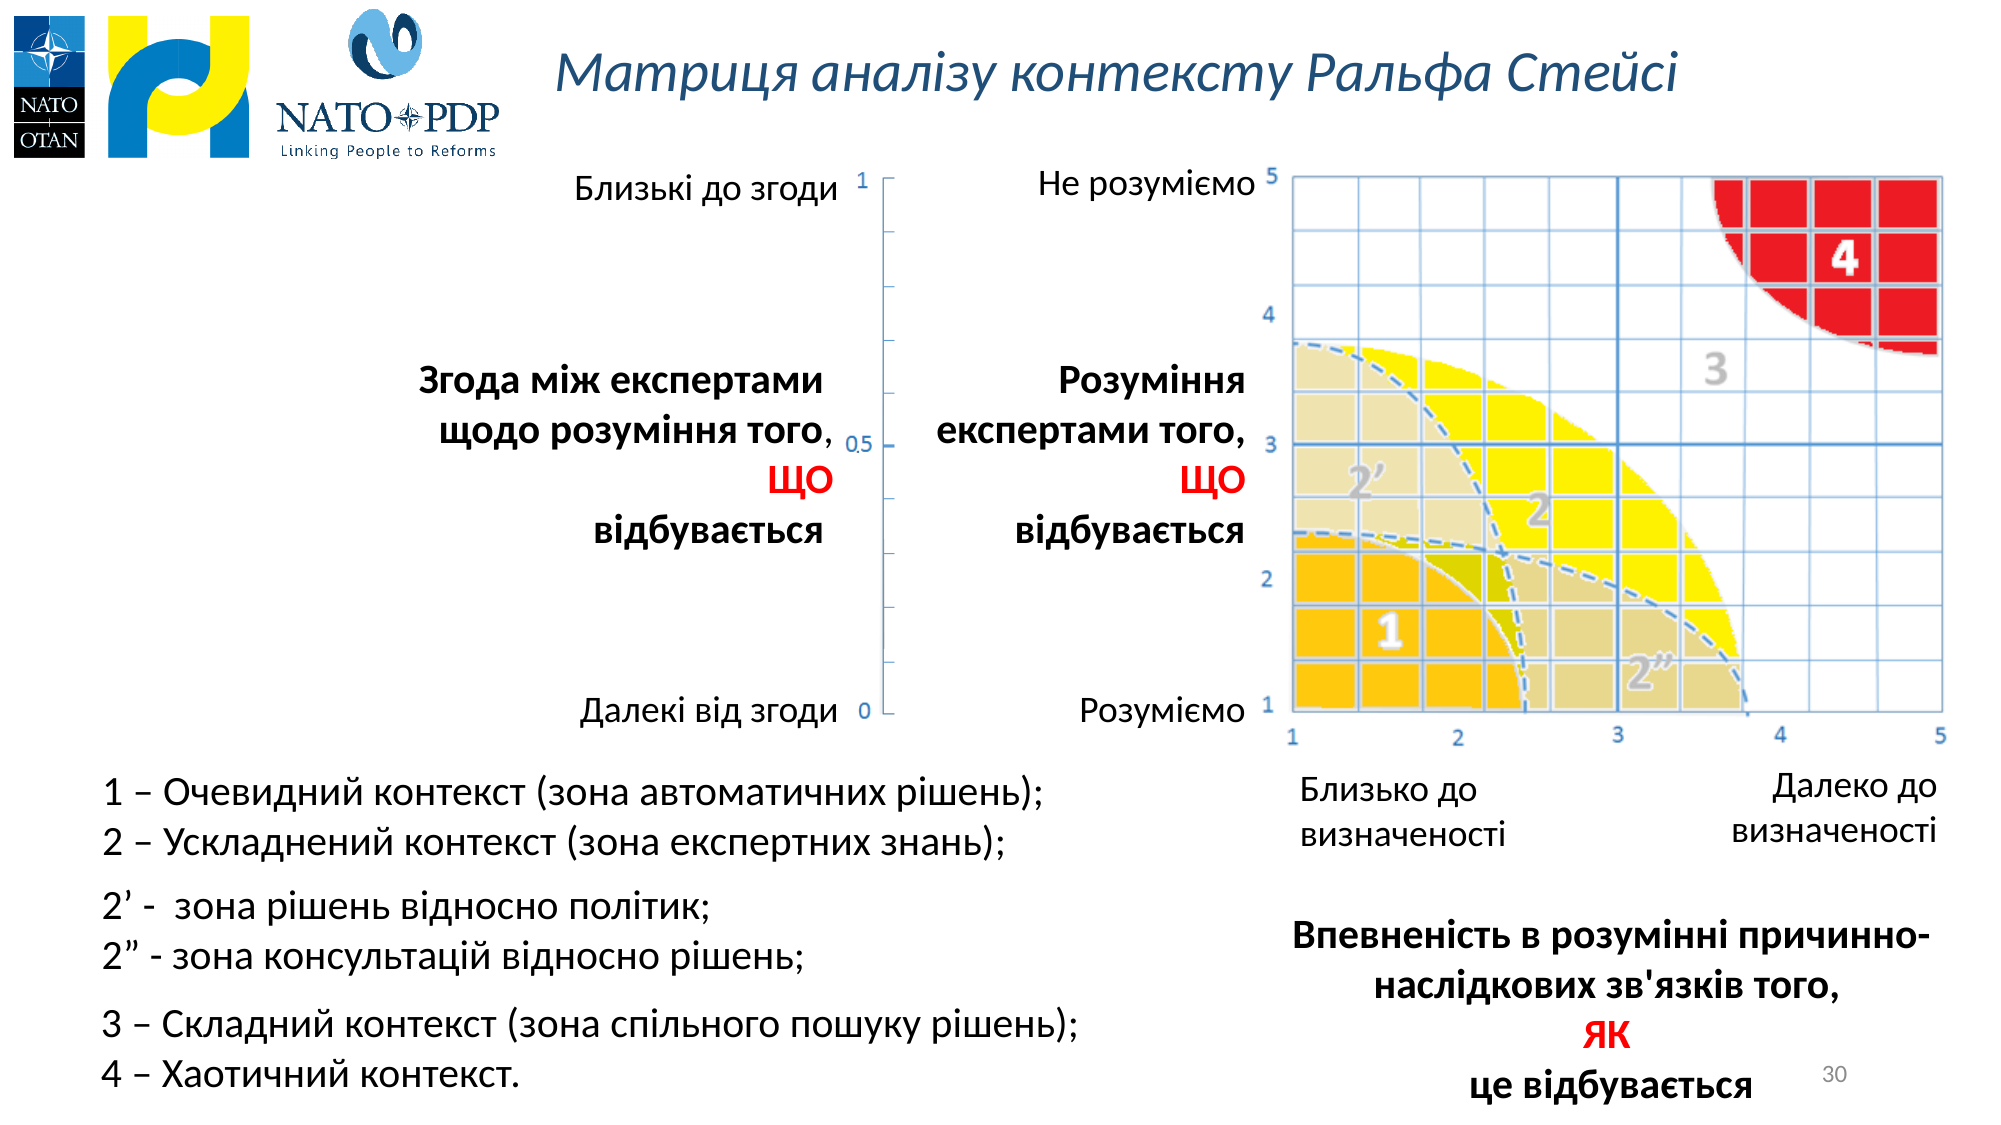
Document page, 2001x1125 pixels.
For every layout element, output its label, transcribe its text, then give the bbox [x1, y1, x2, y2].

text_box Впевненість в розумінні причинно-наслідкових зв'язків того, ЯК це відбувається [1270, 899, 1953, 1115]
text_box Далеко до визначеності [1616, 818, 1953, 857]
text_box Розуміння експертами того, ЩО відбувається [913, 344, 1239, 542]
picture [809, 156, 913, 821]
text_box Близько до визначеності [1285, 818, 1617, 862]
picture [276, 7, 499, 161]
text_box 3 – Складний контекст (зона спільного пошуку рішень); 4 – Хаотичний контекст. [85, 988, 1218, 1104]
text_box Далекі від згоди [549, 678, 809, 738]
picture [1239, 154, 1984, 818]
text_box Згода між експертами щодо розуміння того, ЩО відбувається [336, 344, 809, 589]
text_box 2’ - зона рішень відносно політик; 2” - зона консультацій відносно рішень; [77, 870, 908, 985]
text_box 1 – Очевидний контекст (зона автоматичних рішень); 2 – Ускладнений контекст (зона експертних знань); [87, 756, 1219, 871]
picture [14, 16, 250, 158]
text_box Розуміємо [1031, 678, 1239, 738]
text_box Матриця аналізу контексту Ральфа Стейсі [539, 33, 1813, 251]
